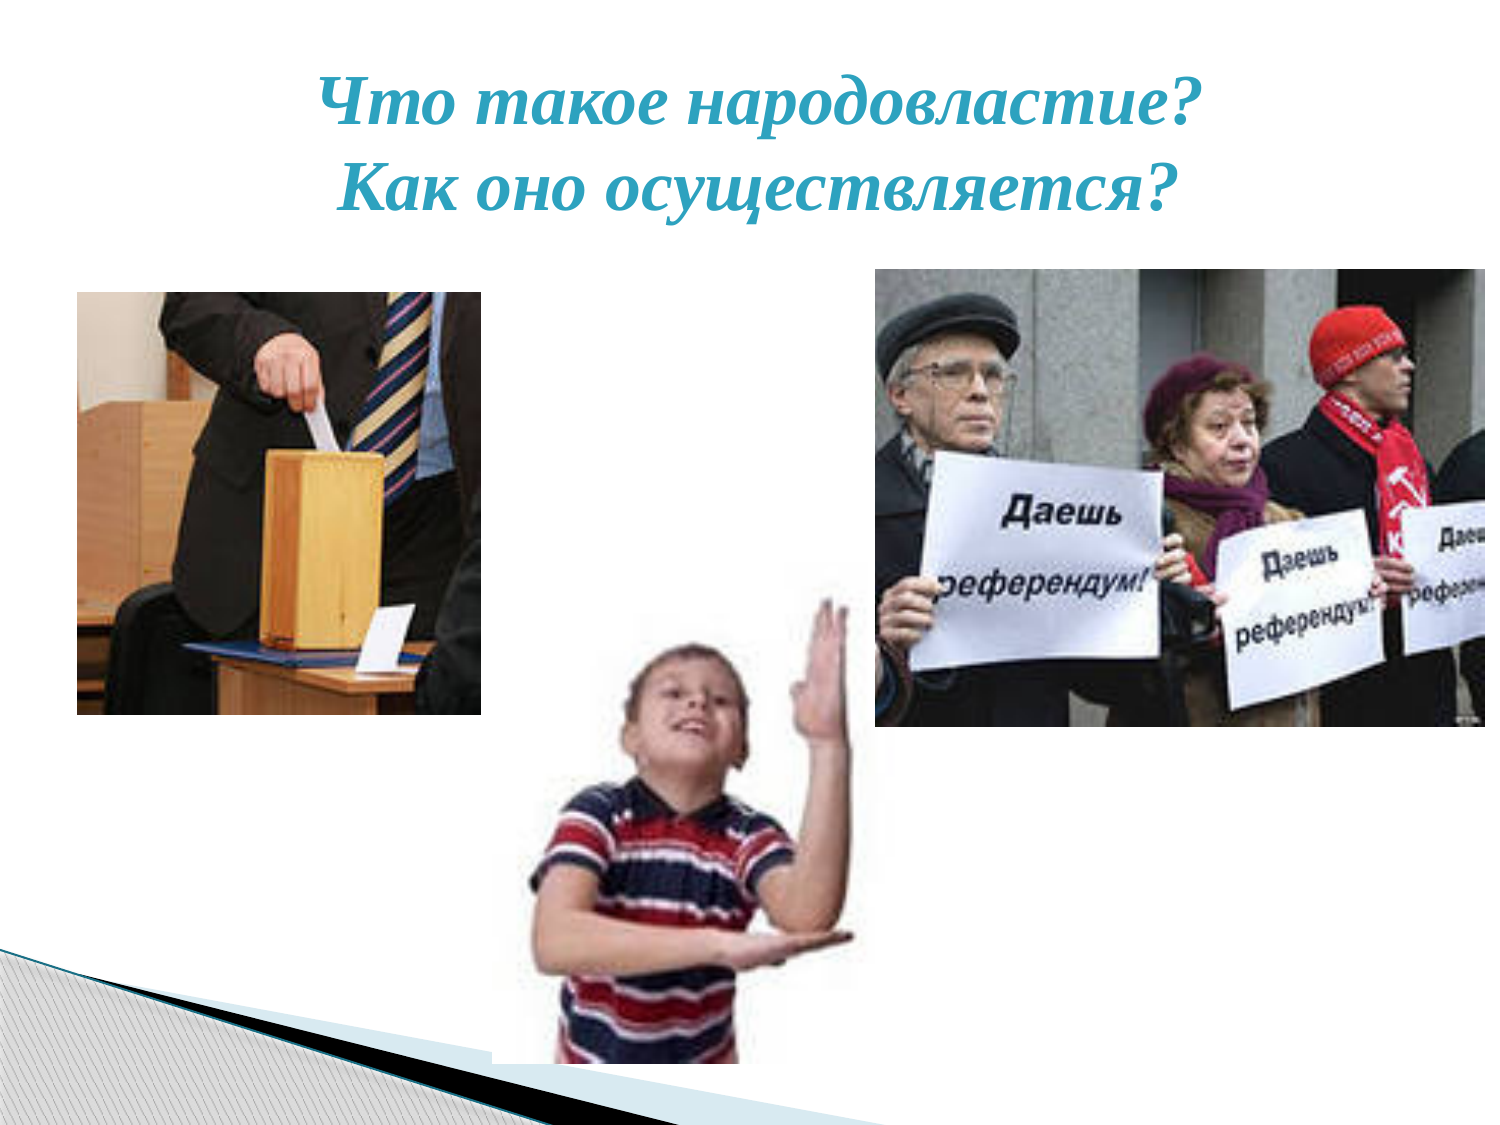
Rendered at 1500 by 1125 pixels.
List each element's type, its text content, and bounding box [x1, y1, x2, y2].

picture [491, 269, 1485, 1065]
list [77, 292, 481, 716]
title Что такое народовластие? Как оно осуществляется? [75, 45, 1425, 233]
